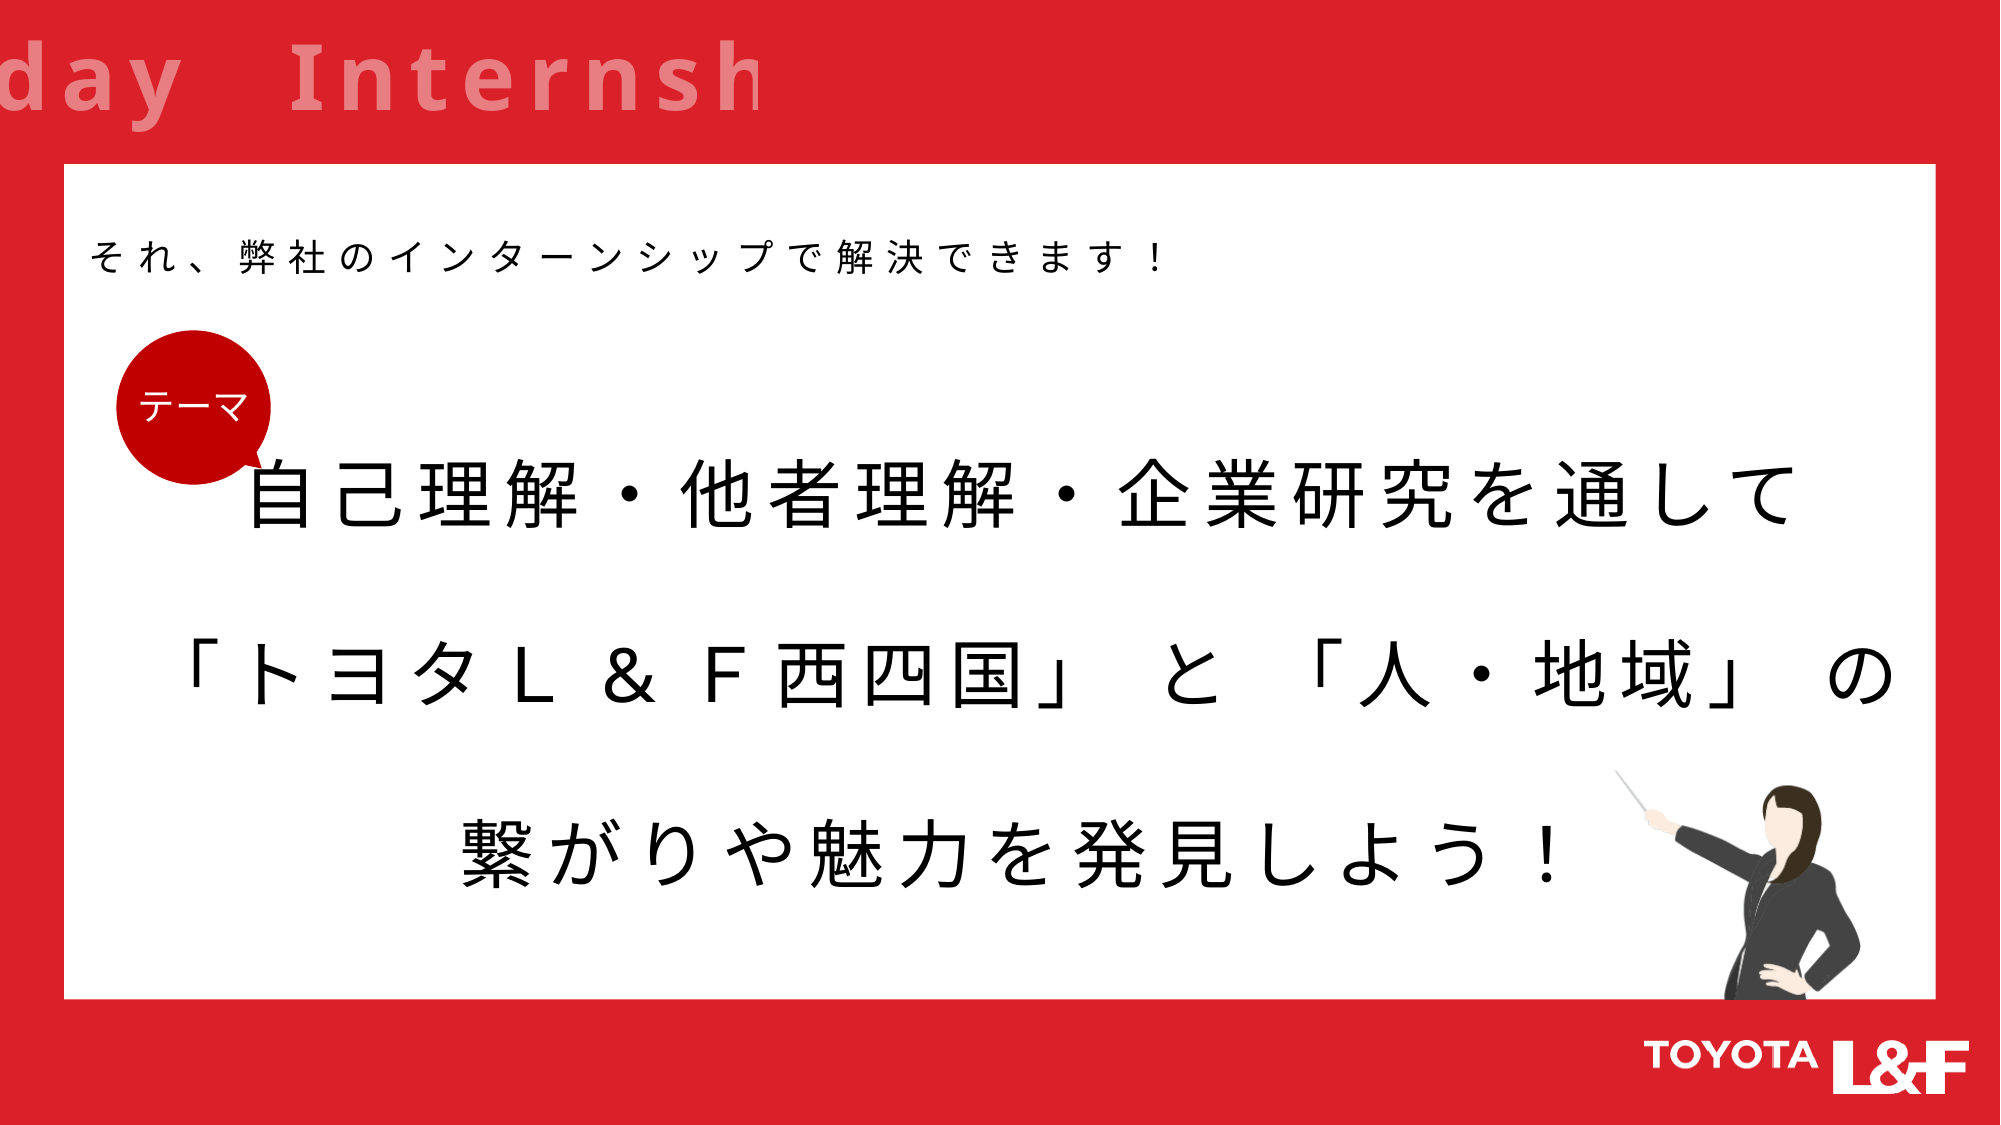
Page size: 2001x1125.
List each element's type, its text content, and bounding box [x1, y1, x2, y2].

picture [1644, 1040, 1969, 1095]
text_box それ、弊社のインターンシップで解決できます！ [73, 203, 1190, 286]
text_box [63, 163, 1937, 1000]
text_box 自己理解・他者理解・企業研究を通して 「トヨタＬ&Ｆ西四国」 と 「人・地域」 の 繋がりや魅力を発見しよう！ [130, 349, 1915, 905]
text_box テーマ [123, 375, 265, 435]
picture [1476, 765, 1999, 1000]
text_box [115, 329, 272, 486]
text_box 5days Internship [0, 10, 901, 136]
